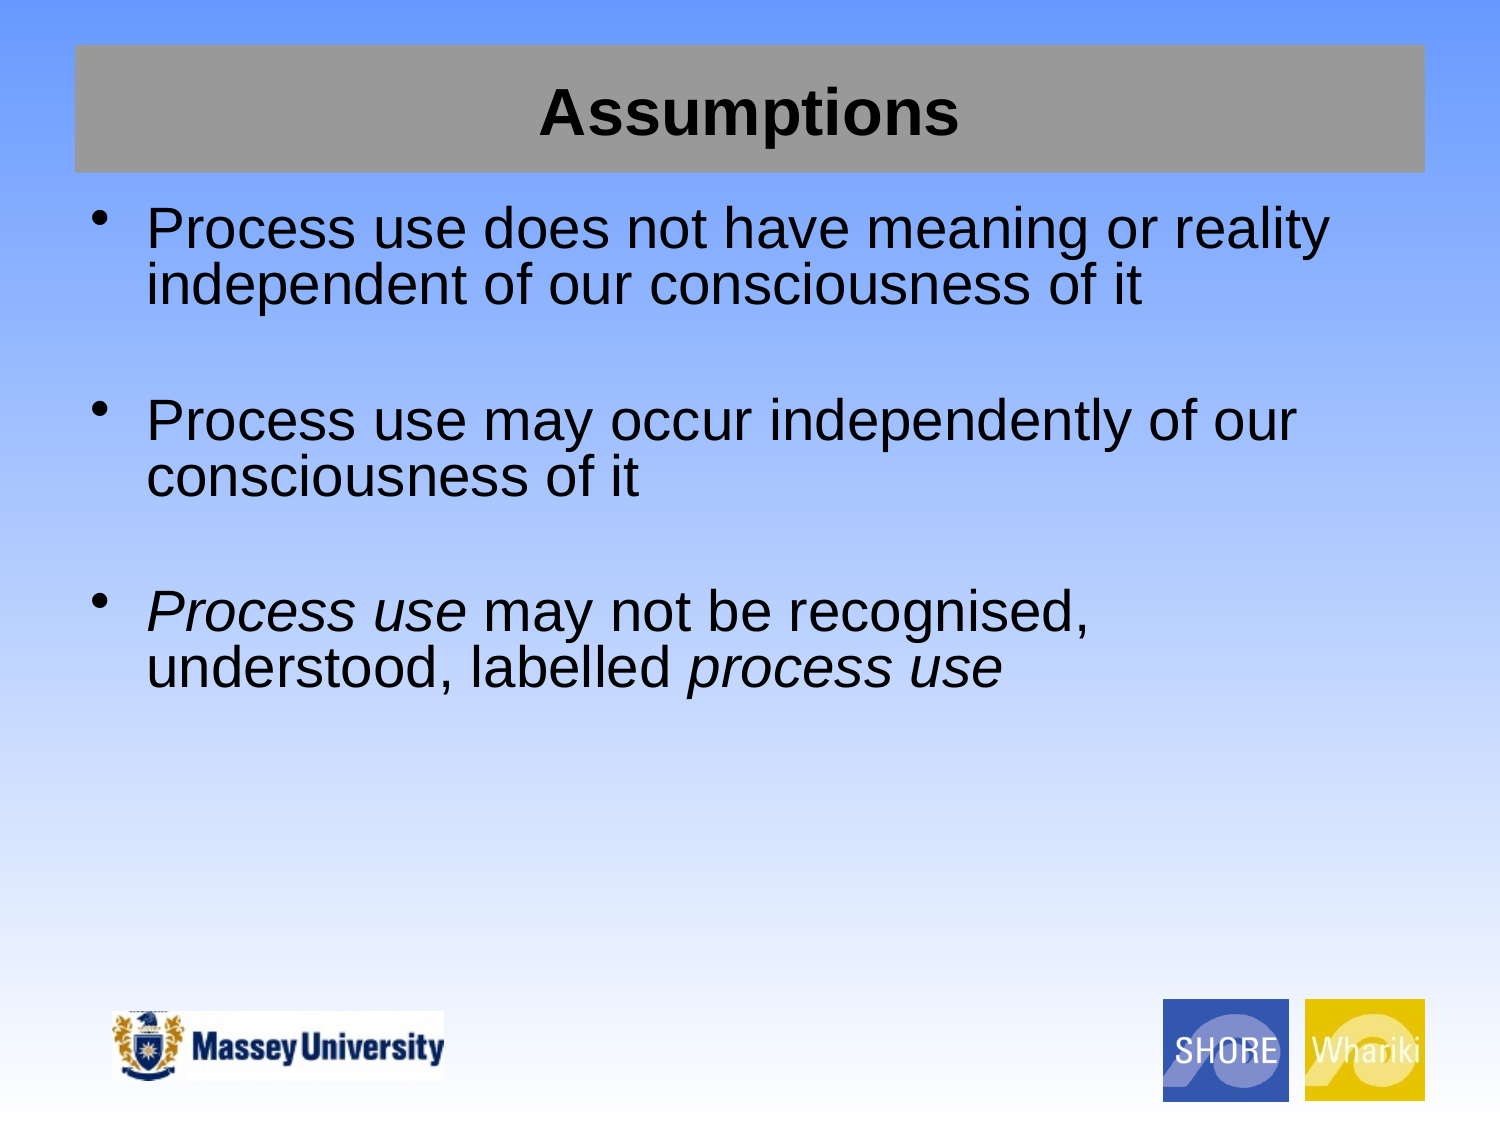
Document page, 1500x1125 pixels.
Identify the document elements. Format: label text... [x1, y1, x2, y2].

picture [1163, 1005, 1289, 1102]
picture [1305, 1005, 1425, 1101]
title Assumptions [75, 45, 1425, 173]
picture [112, 1011, 444, 1081]
list Process use does not have meaning or reality independent of our consciousness of it Process use may occur independently of our consciousness of it Process use may not be recognised, understood, labelled process use [75, 196, 1425, 1005]
